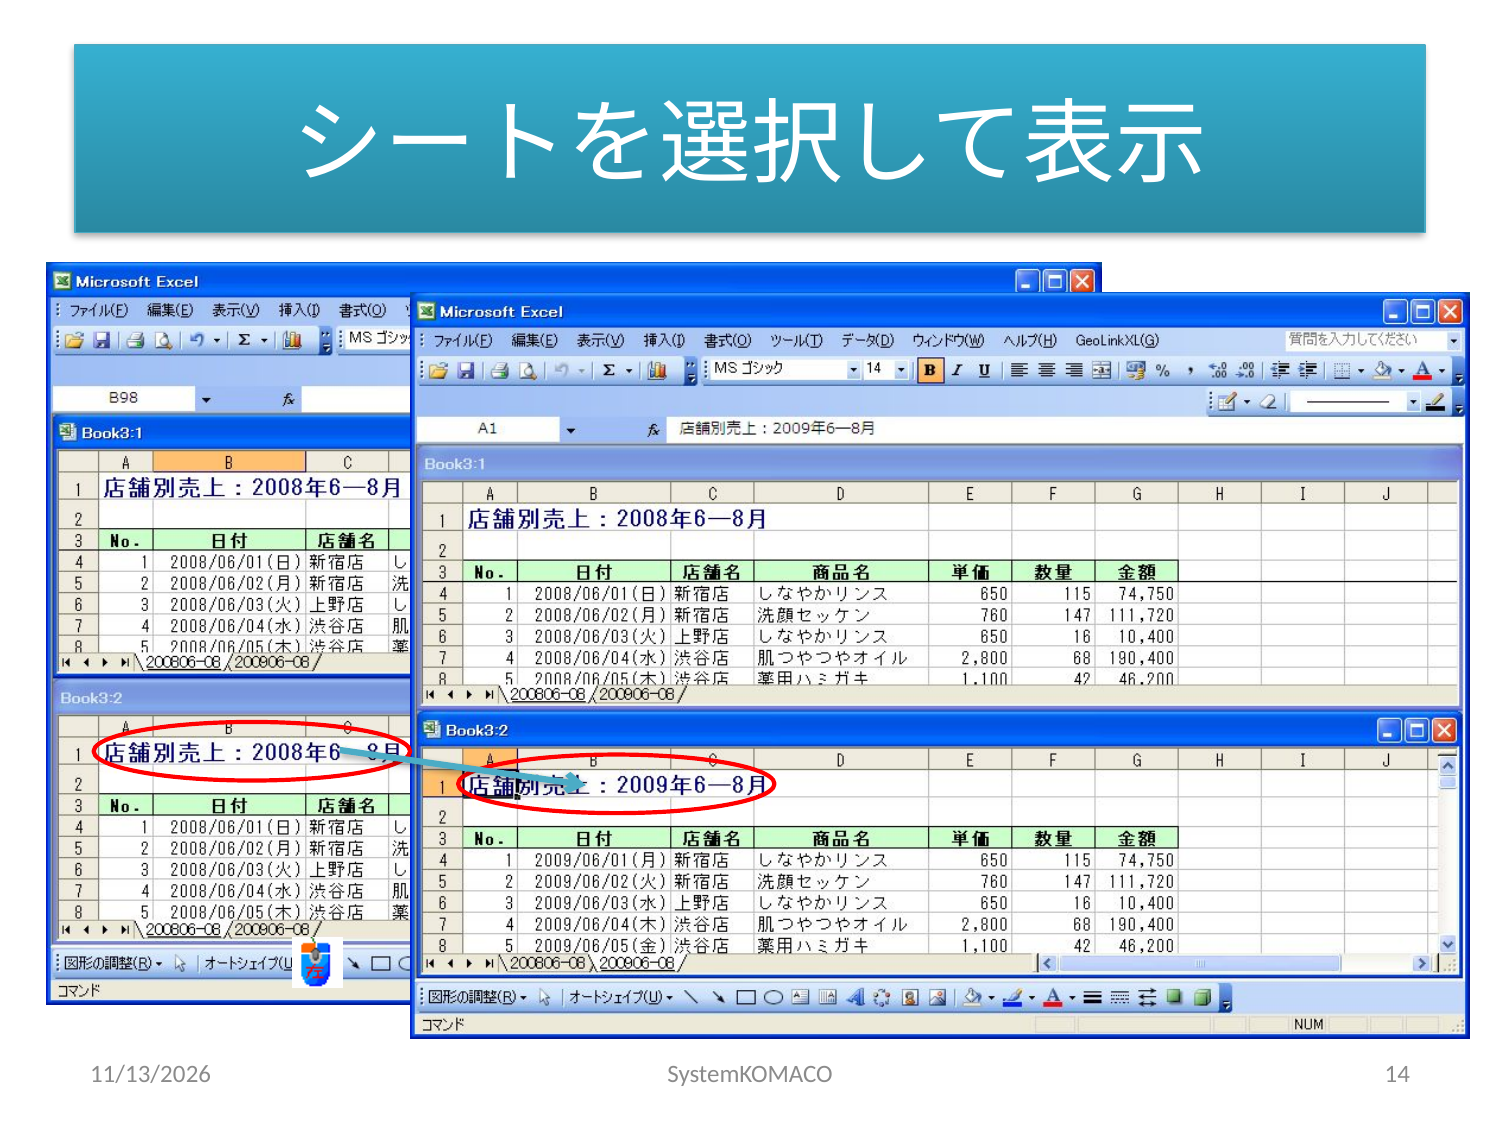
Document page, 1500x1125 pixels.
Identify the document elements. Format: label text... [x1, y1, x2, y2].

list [46, 262, 1102, 1006]
picture [292, 937, 344, 988]
slide_number 14 [1074, 1047, 1425, 1103]
footer SystemKOMACO [512, 1047, 988, 1103]
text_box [339, 749, 587, 786]
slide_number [75, 1042, 425, 1103]
title シートを選択して表示 [74, 44, 1426, 233]
picture [409, 292, 1470, 1039]
